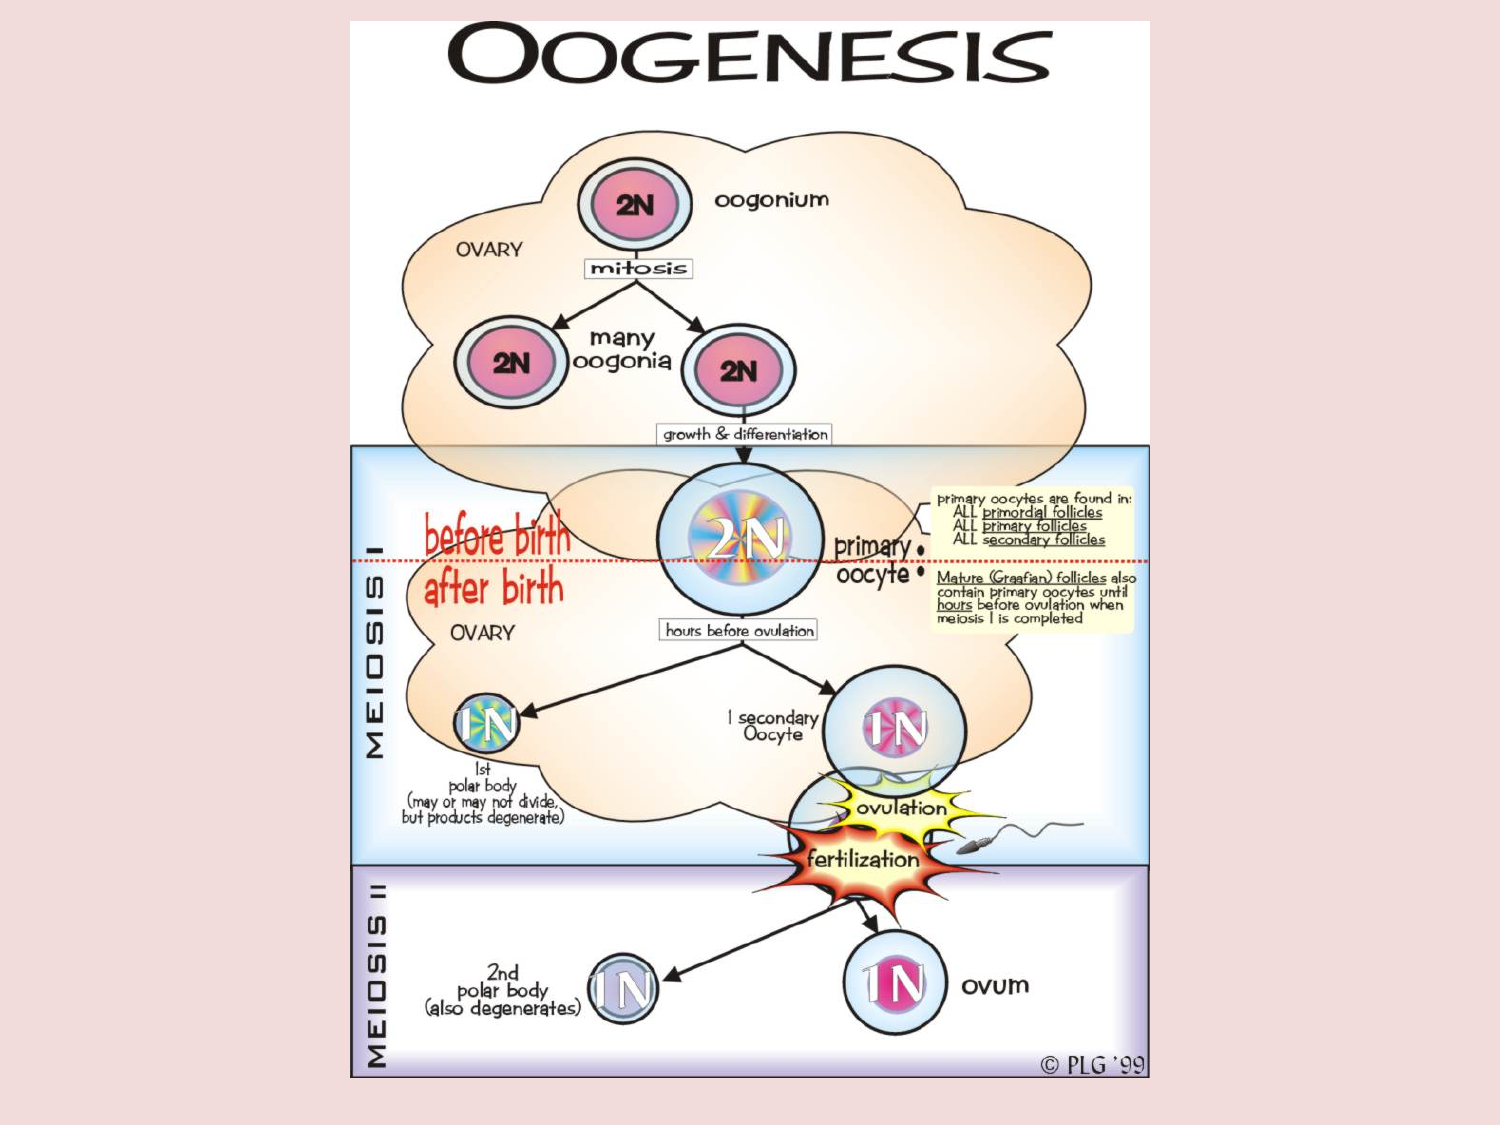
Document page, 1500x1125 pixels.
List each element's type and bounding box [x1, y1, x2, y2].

picture [349, 21, 1151, 1079]
